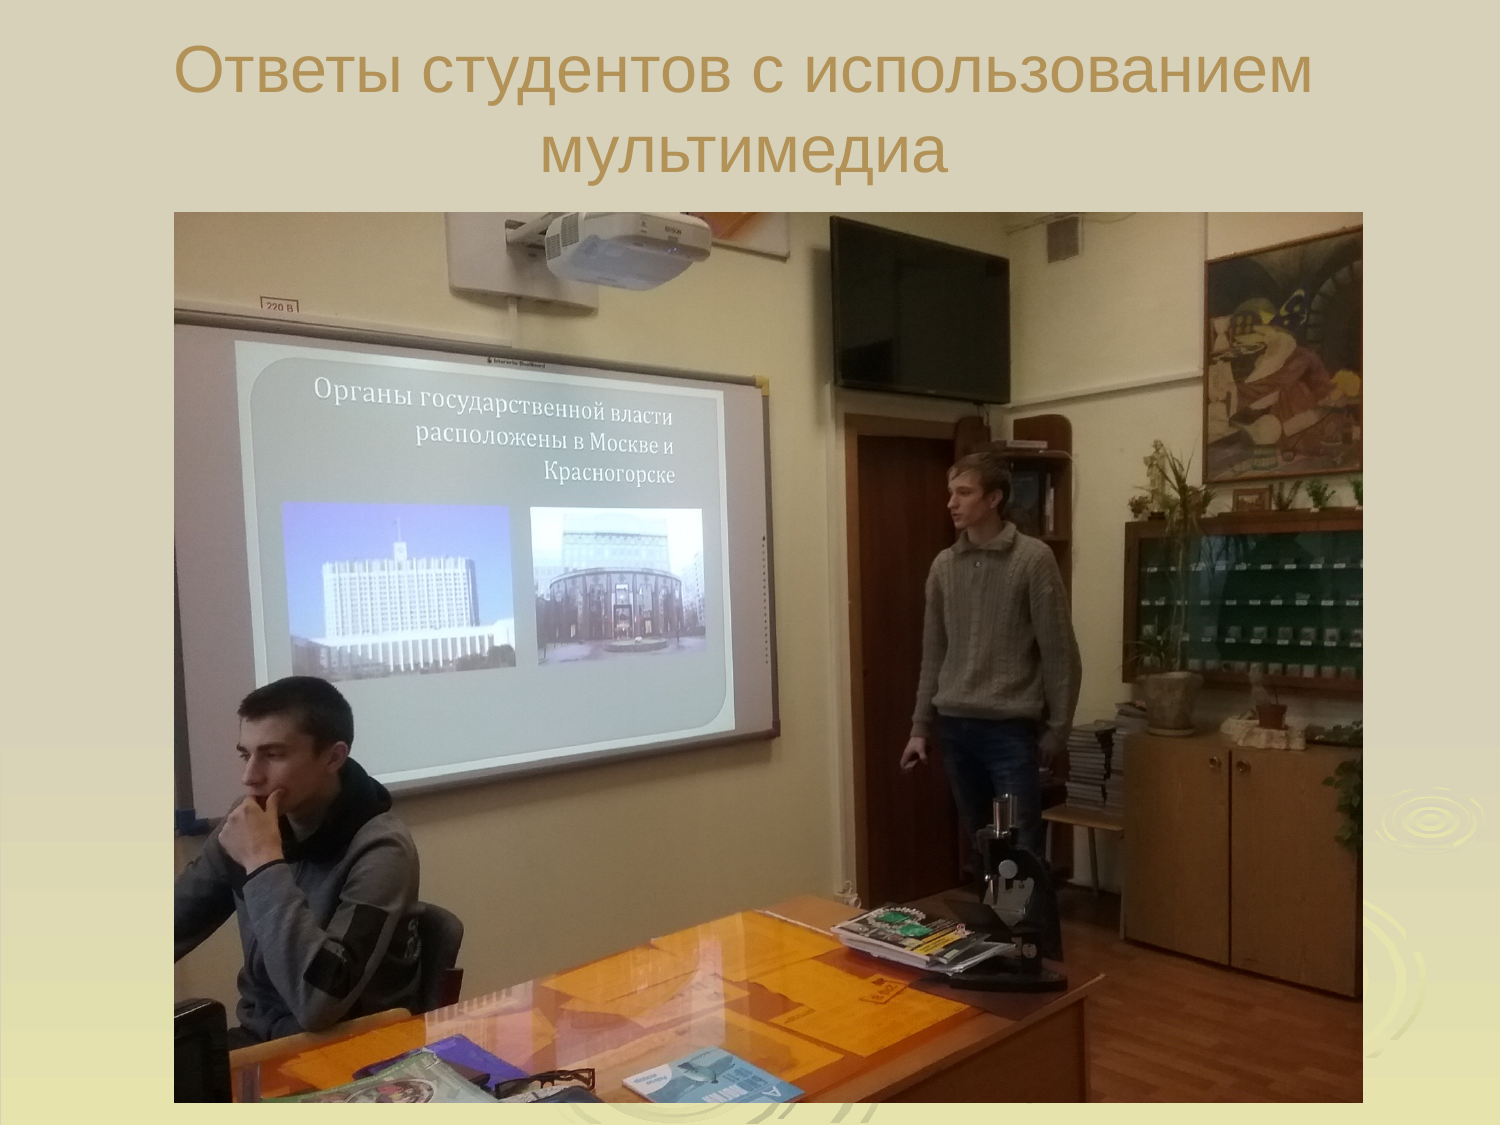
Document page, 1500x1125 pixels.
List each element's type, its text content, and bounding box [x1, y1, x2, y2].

picture [174, 212, 1363, 1104]
title Ответы студентов с использованием мультимедиа [69, 12, 1420, 200]
